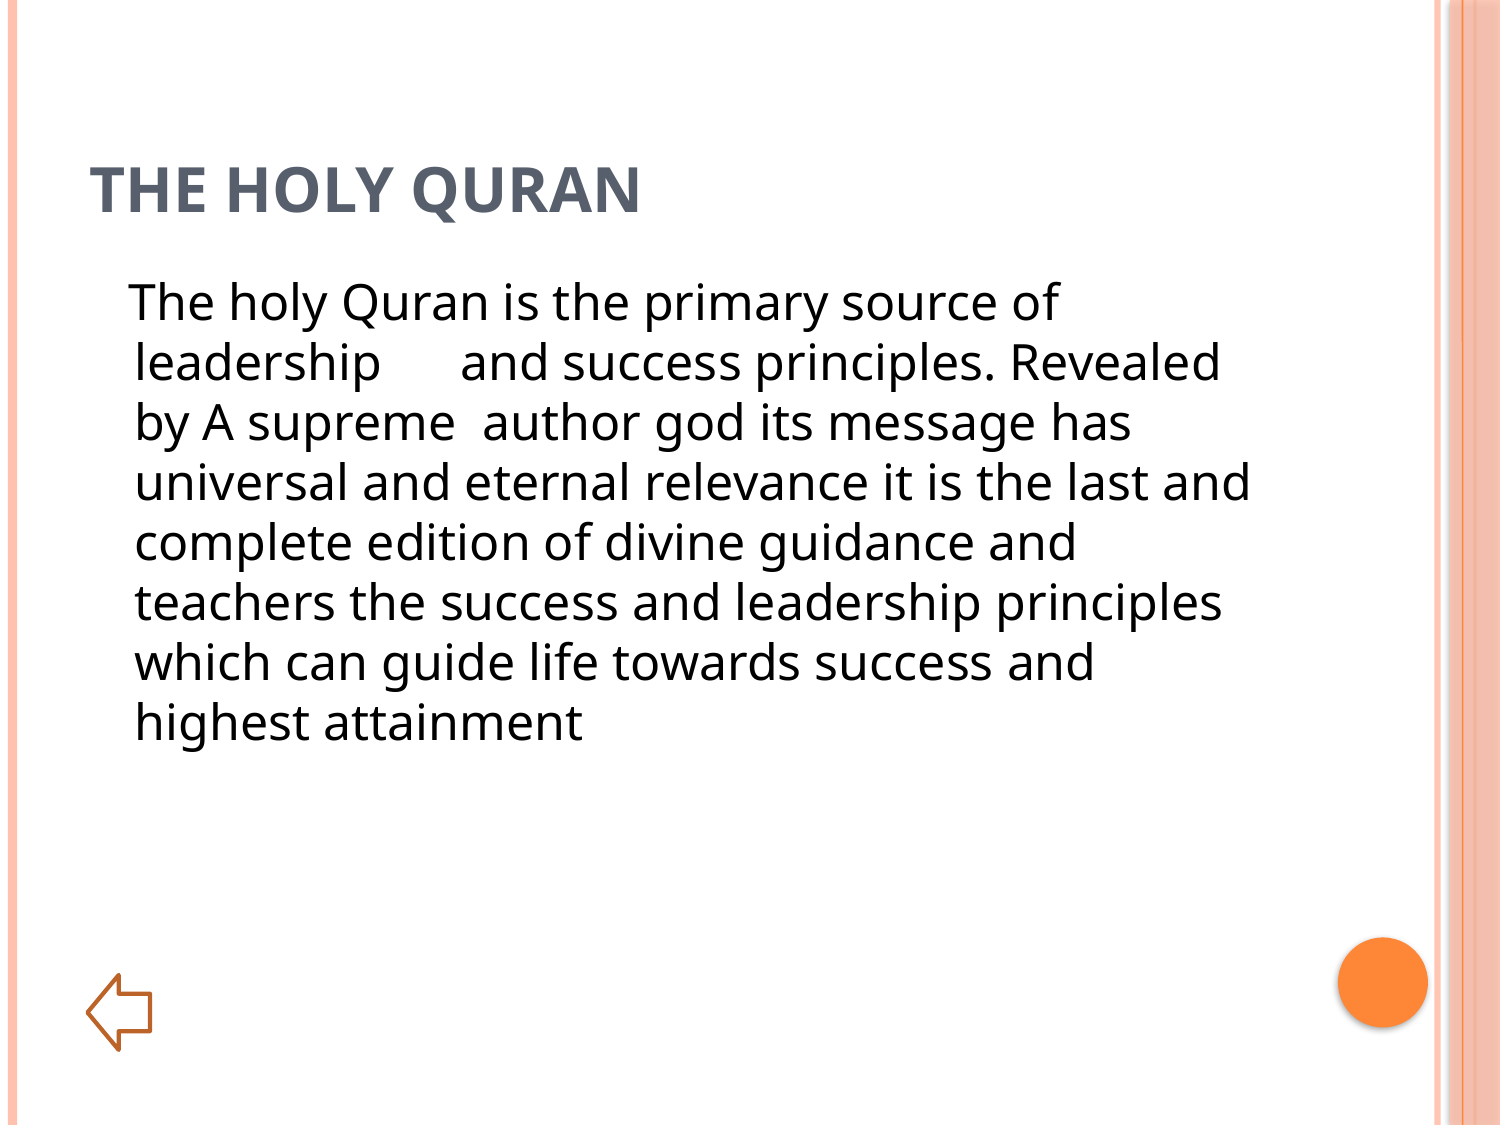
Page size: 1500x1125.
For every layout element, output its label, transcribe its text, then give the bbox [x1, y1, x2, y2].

list The holy Quran is the primary source of leadership and success principles. Revealed by A supreme author god its message has universal and eternal relevance it is the last and complete edition of divine guidance and teachers the success and leadership principles which can guide life towards success and highest attainment [75, 262, 1300, 1062]
text_box [85, 972, 153, 1052]
title The holy Quran [75, 45, 1300, 233]
